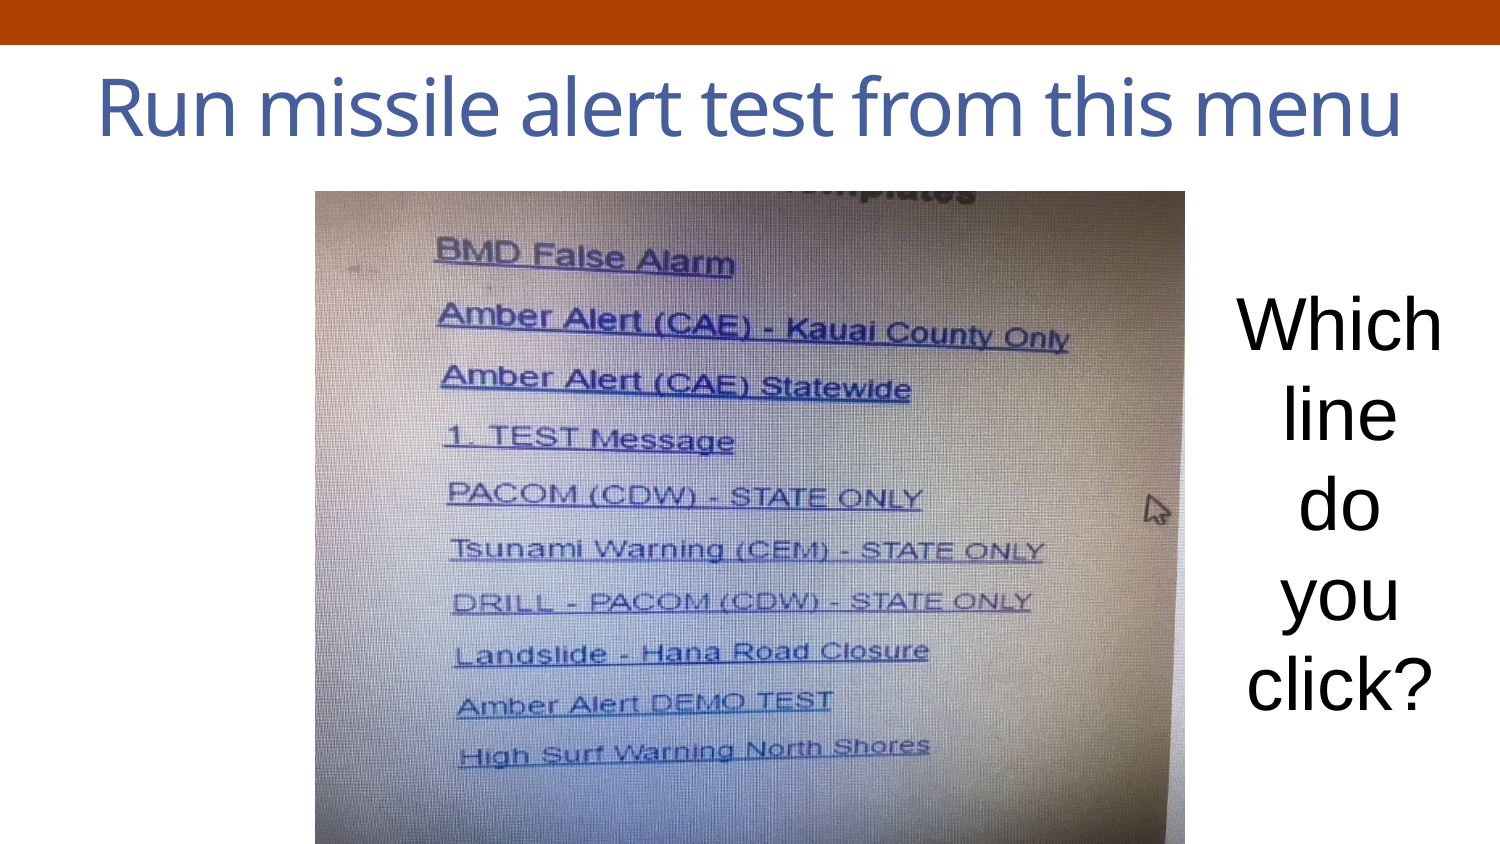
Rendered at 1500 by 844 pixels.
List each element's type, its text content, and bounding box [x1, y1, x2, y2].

picture [314, 191, 1185, 844]
text_box Which line do you click? [1210, 268, 1471, 733]
title Run missile alert test from this menu [75, 43, 1425, 166]
